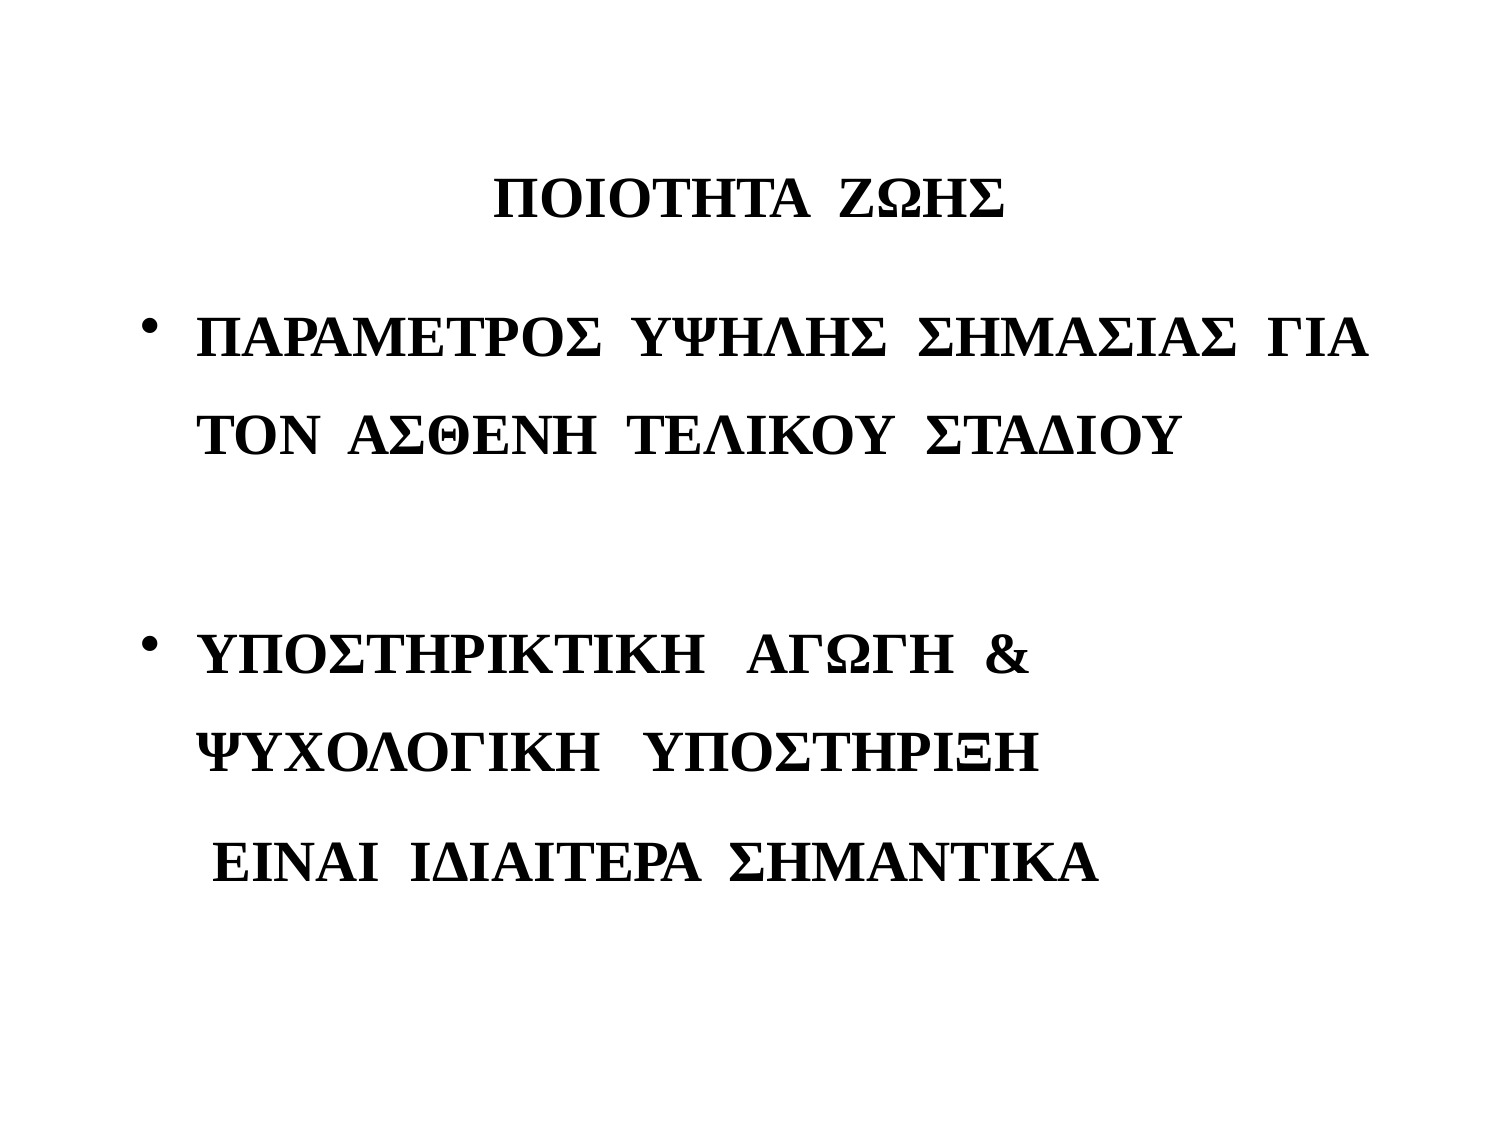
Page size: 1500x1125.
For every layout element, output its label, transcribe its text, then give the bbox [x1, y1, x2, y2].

title ΠΟΙΟΤΗΤΑ ΖΩΗΣ [112, 99, 1388, 288]
list ΠΑΡΑΜΕΤΡΟΣ ΥΨΗΛΗΣ ΣΗΜΑΣΙΑΣ ΓΙΑ ΤΟΝ ΑΣΘΕΝΗ ΤΕΛΙΚΟΥ ΣΤΑΔΙΟΥ ΥΠΟΣΤΗΡΙΚΤΙΚΗ ΑΓΩΓΗ & ΨΥΧΟΛΟΓΙΚΗ ΥΠΟΣΤΗΡΙΞΗ ΕΙΝΑΙ ΙΔΙΑΙΤΕΡΑ ΣΗΜΑΝΤΙΚΑ [124, 262, 1401, 963]
